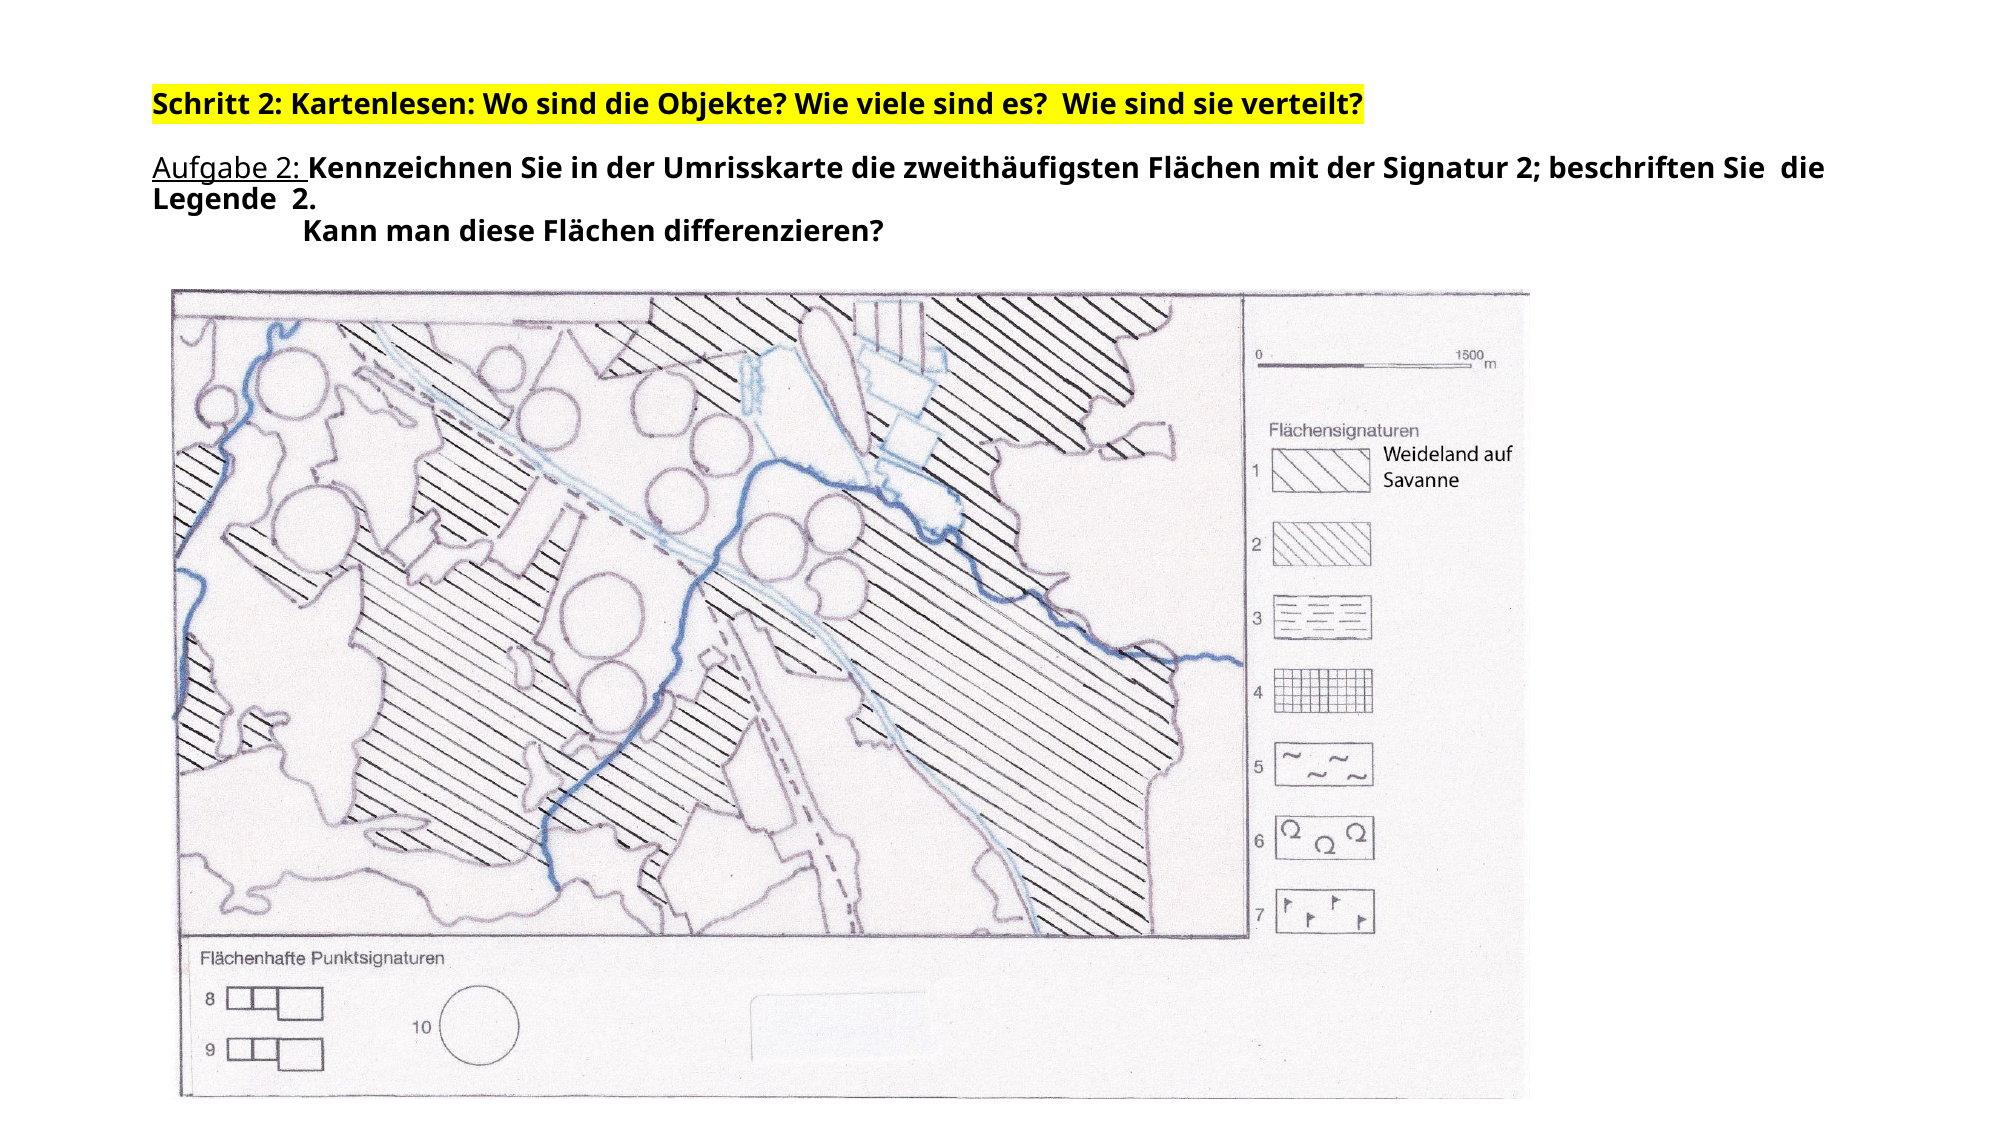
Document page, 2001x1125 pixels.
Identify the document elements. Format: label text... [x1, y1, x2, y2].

picture [171, 289, 1530, 1099]
title Schritt 2: Kartenlesen: Wo sind die Objekte? Wie viele sind es? Wie sind sie verteilt? Aufgabe 2: Kennzeichnen Sie in der Umrisskarte die zweithäufigsten Flächen mit der Signatur 2; beschriften Sie die Legende 2. Kann man diese Flächen differenzieren? [137, 59, 1863, 278]
